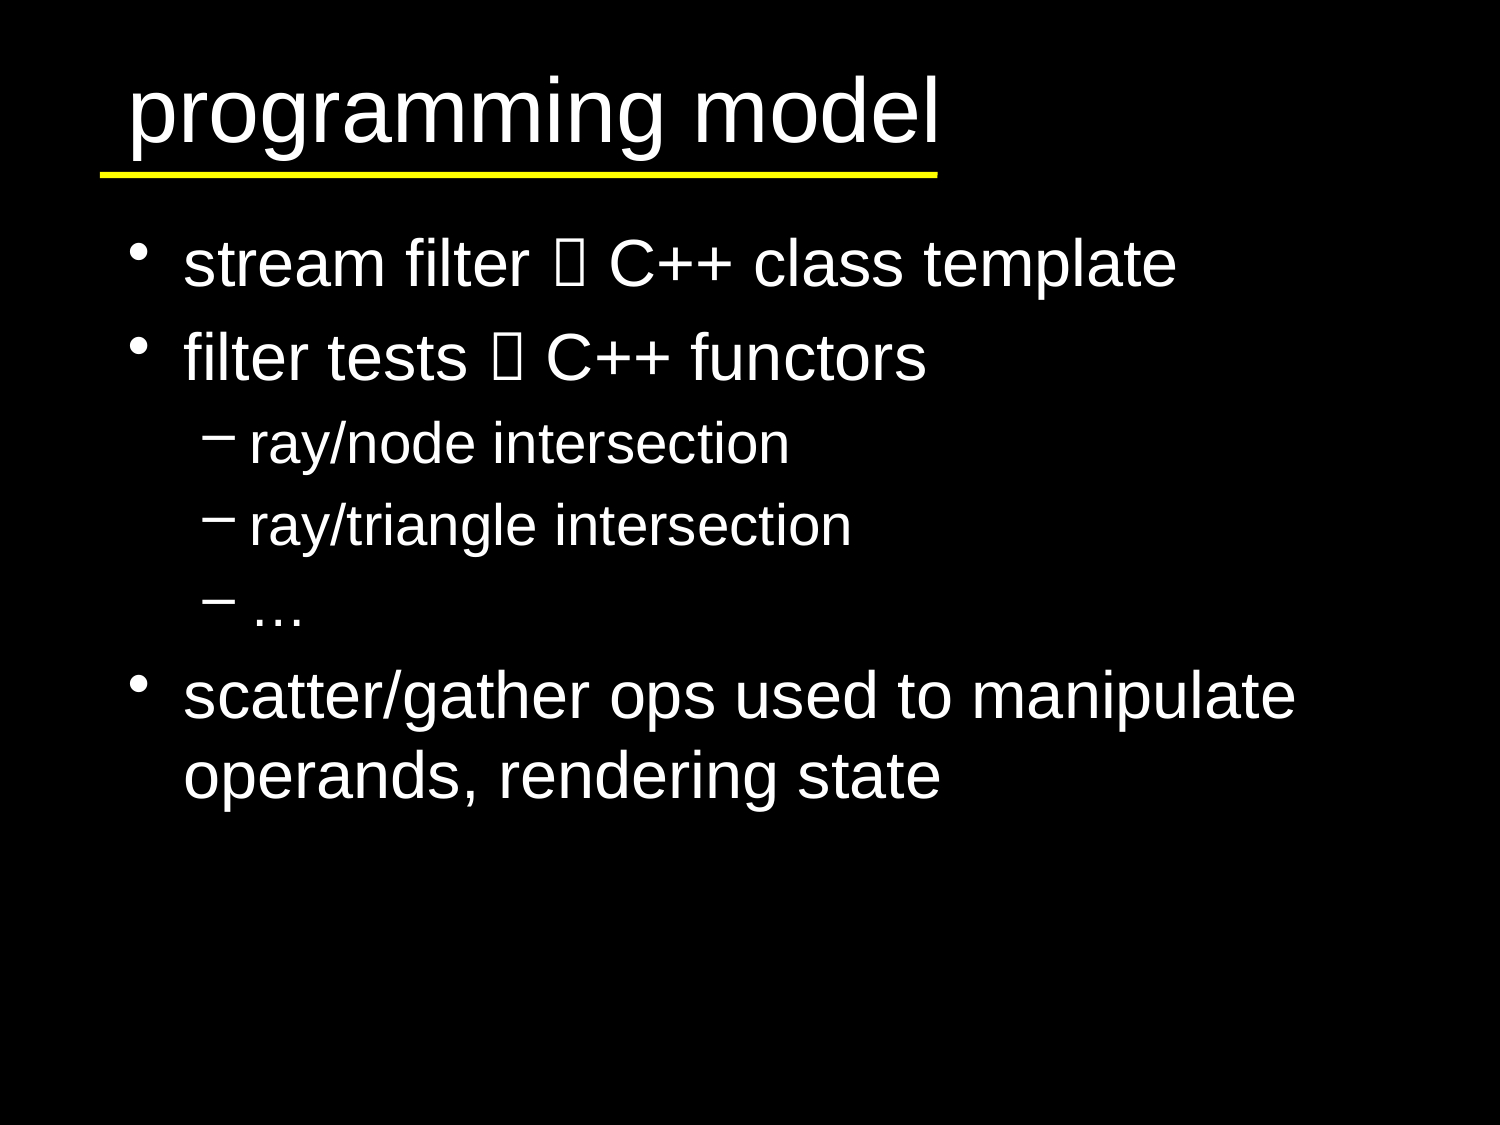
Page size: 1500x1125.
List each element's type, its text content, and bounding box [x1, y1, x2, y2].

title programming model [112, 12, 1388, 201]
list stream filter  C++ class template filter tests  C++ functors ray/node intersection ray/triangle intersection … scatter/gather ops used to manipulate operands, rendering state [112, 212, 1388, 1001]
